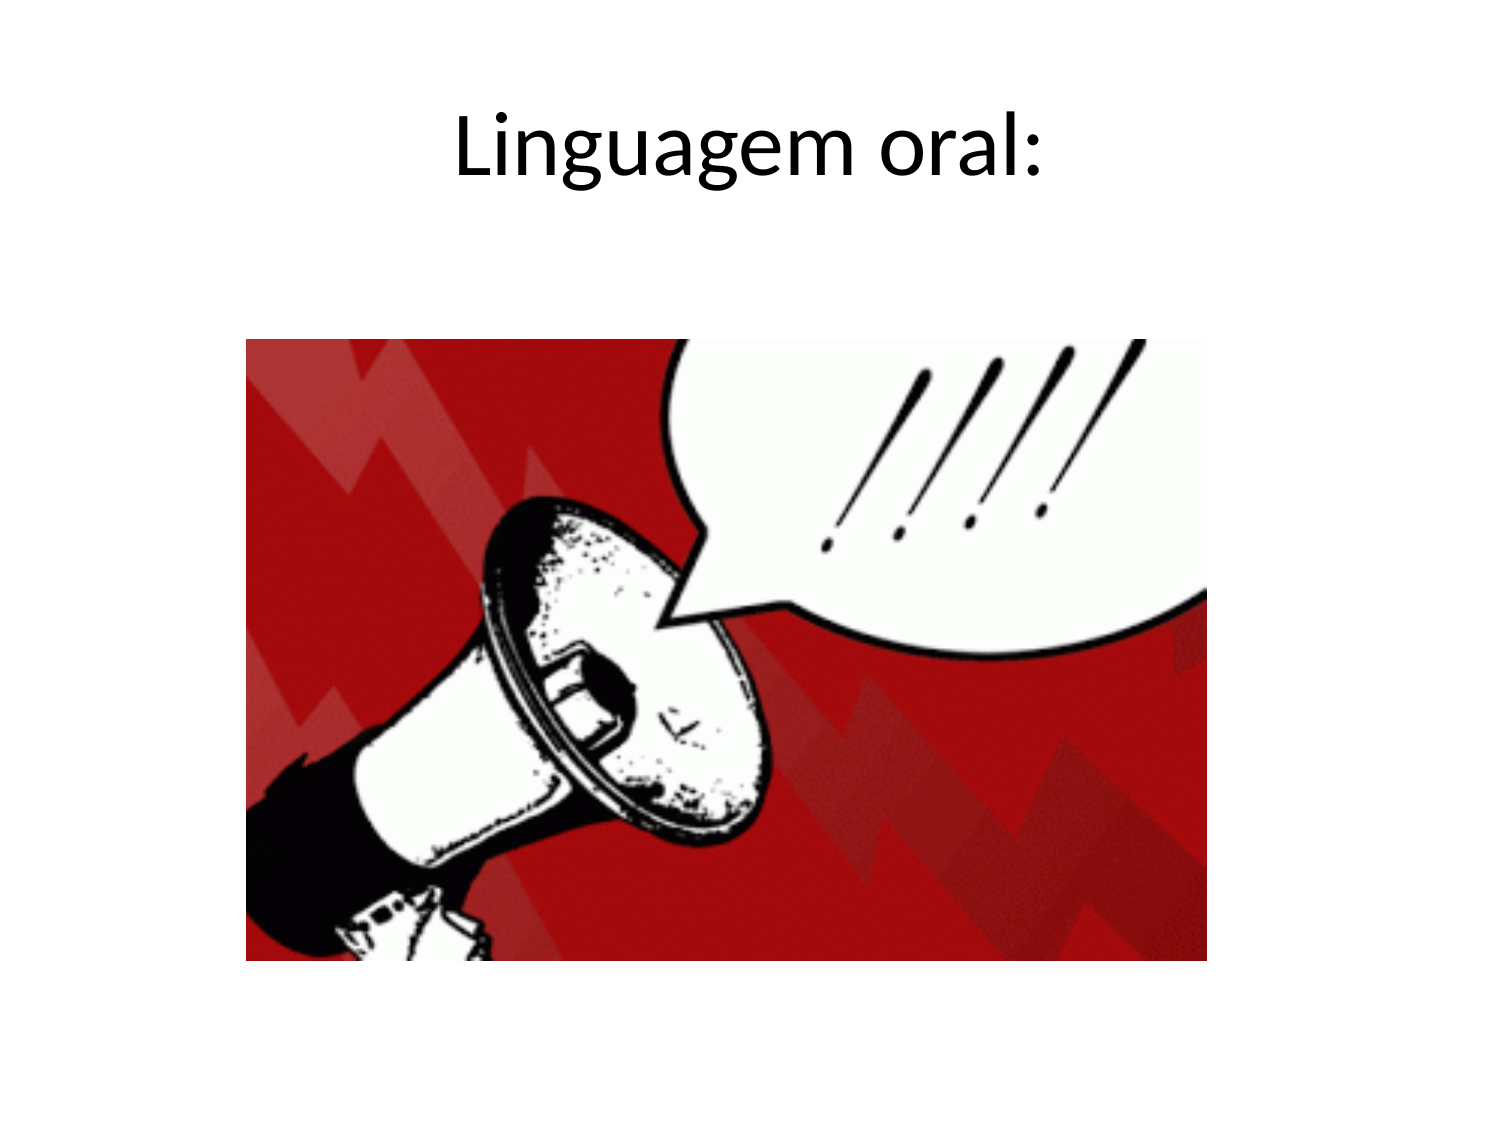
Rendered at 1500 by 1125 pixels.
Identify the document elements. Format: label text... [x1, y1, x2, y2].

title Linguagem oral: [75, 45, 1425, 233]
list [245, 339, 1208, 962]
